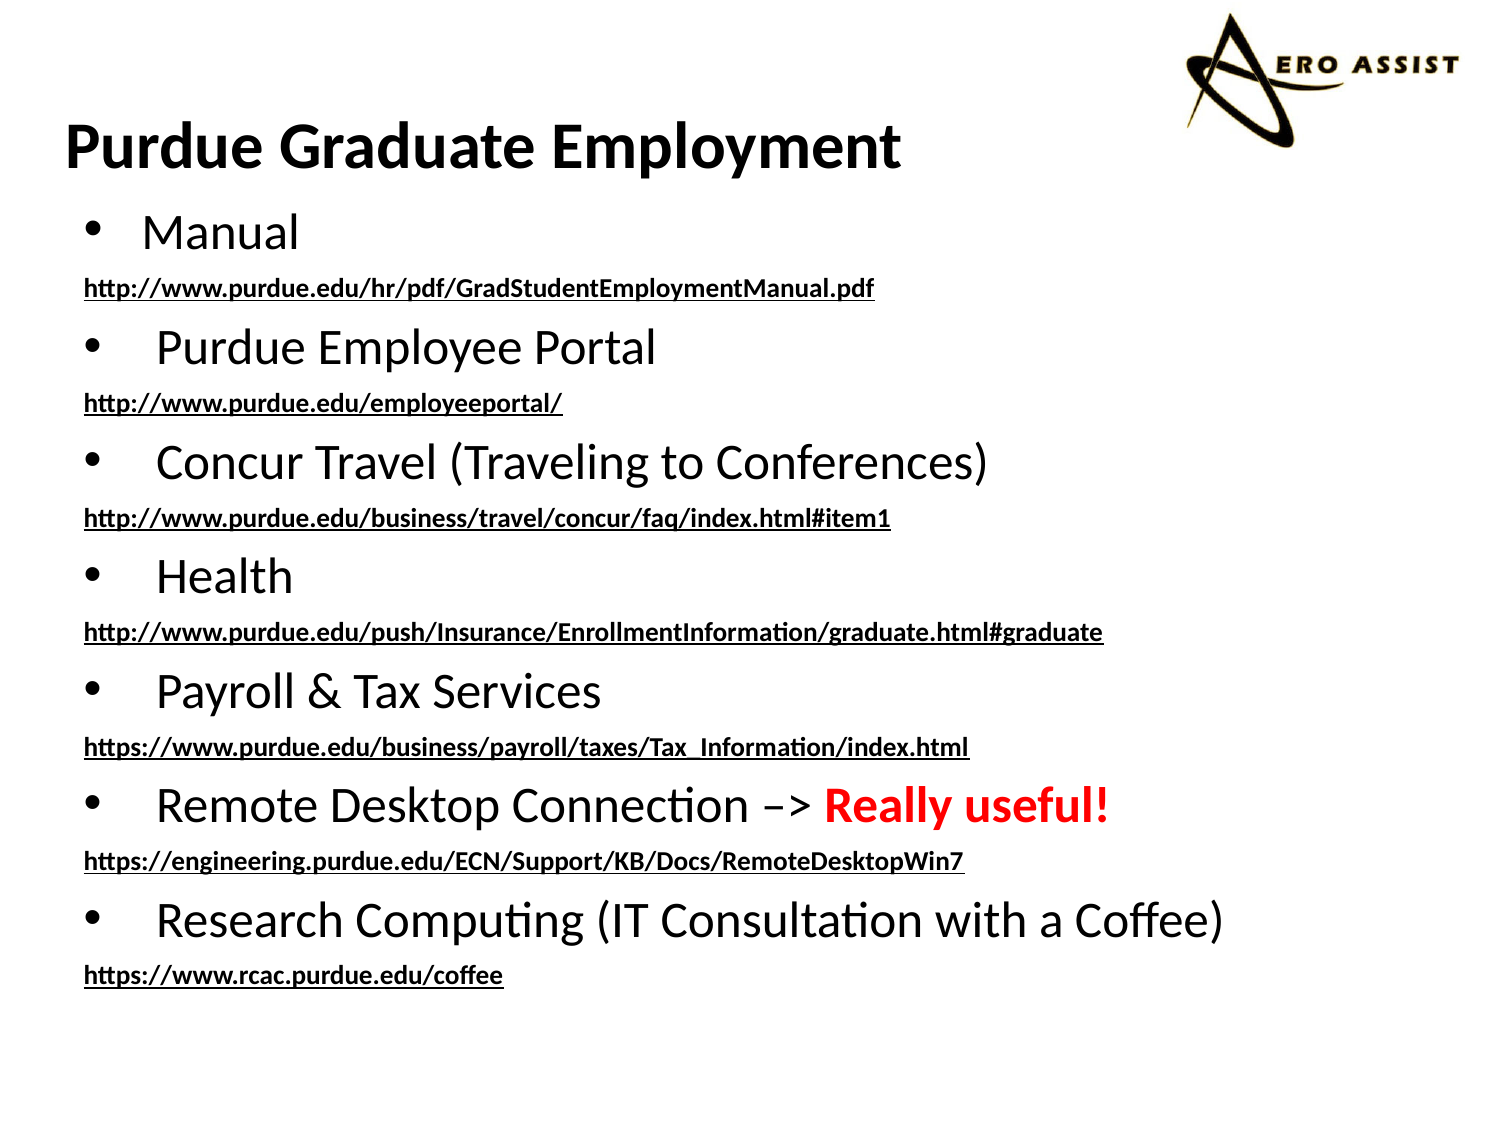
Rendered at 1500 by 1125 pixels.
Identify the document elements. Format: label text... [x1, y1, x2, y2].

picture [1169, 2, 1500, 151]
text_box Manual http://www.purdue.edu/hr/pdf/GradStudentEmploymentManual.pdf Purdue Employee Portal http://www.purdue.edu/employeeportal/ Concur Travel (Traveling to Conferences) http://www.purdue.edu/business/travel/concur/faq/index.html#item1 Health http://www.purdue.edu/push/Insurance/EnrollmentInformation/graduate.html#graduate Payroll & Tax Services https://www.purdue.edu/business/payroll/taxes/Tax_Information/index.html Remote Desktop Connection –> Really useful! https://engineering.purdue.edu/ECN/Support/KB/Docs/RemoteDesktopWin7 Research Computing (IT Consultation with a Coffee) https://www.rcac.purdue.edu/coffee [68, 187, 1419, 1000]
title Purdue Graduate Employment [50, 58, 1325, 225]
